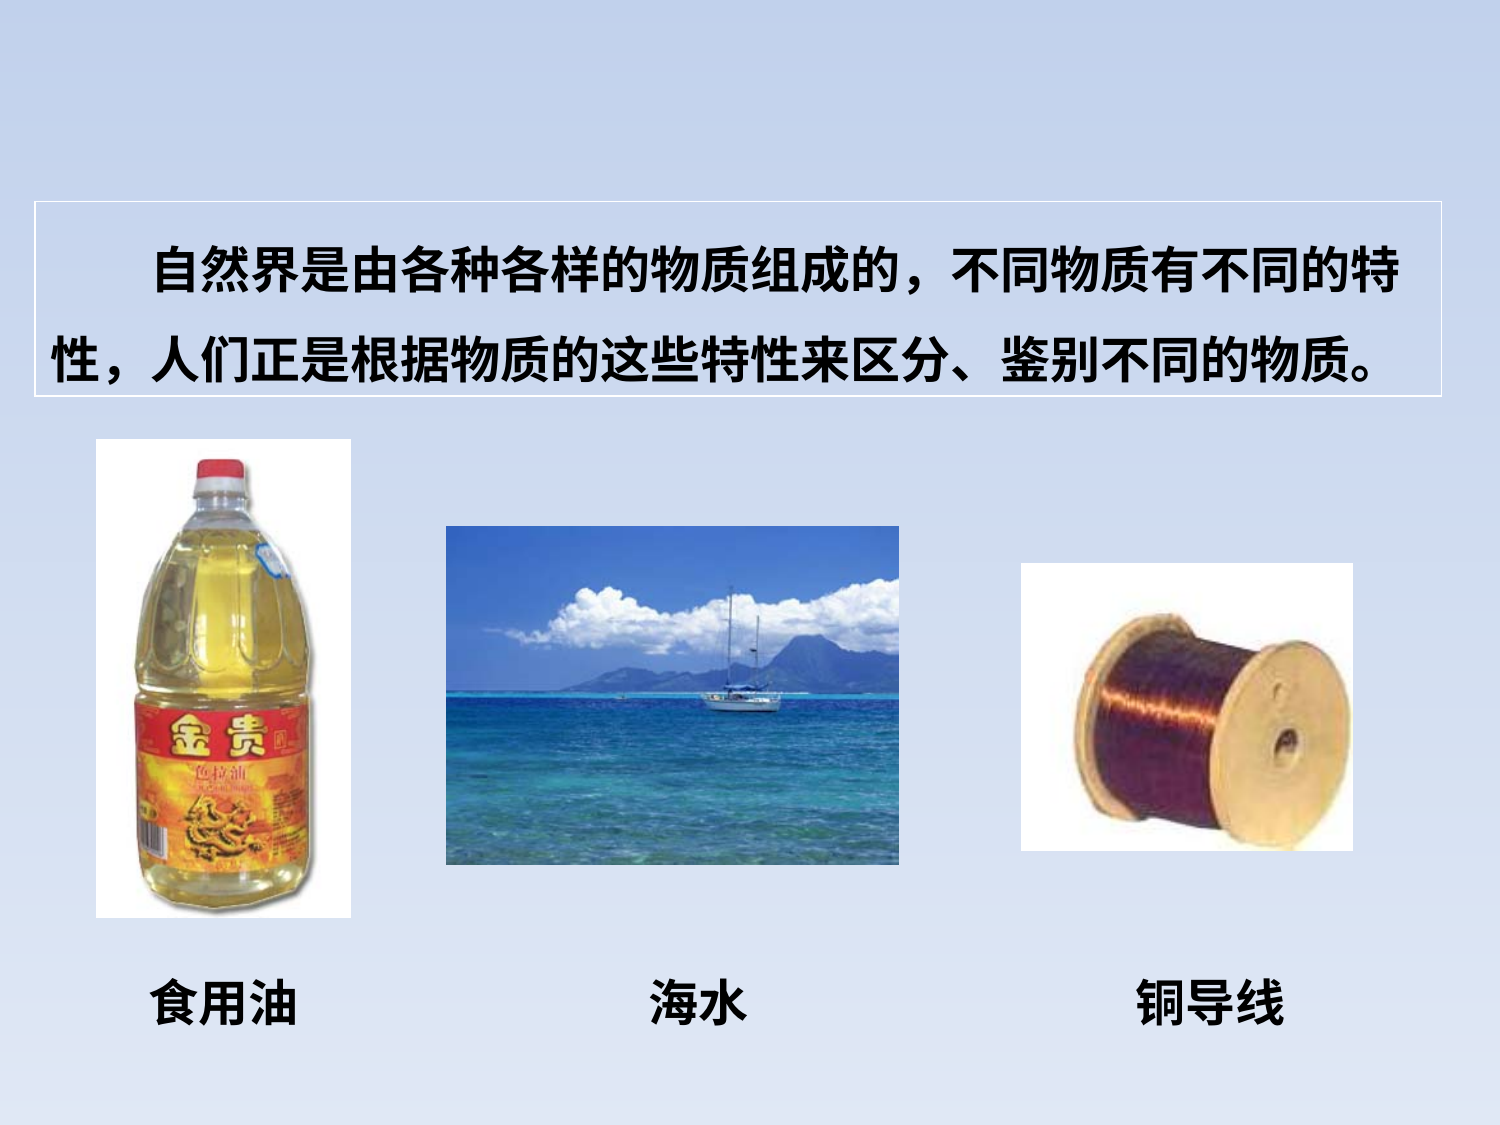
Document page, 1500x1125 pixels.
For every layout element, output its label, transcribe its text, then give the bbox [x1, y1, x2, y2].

picture [95, 438, 352, 918]
text_box 海水 [633, 964, 797, 1039]
text_box 自然界是由各种各样的物质组成的，不同物质有不同的特性，人们正是根据物质的这些特性来区分、鉴别不同的物质。 [35, 201, 1442, 397]
text_box 铜导线 [1121, 964, 1322, 1039]
picture [445, 526, 899, 866]
picture [1020, 563, 1354, 852]
text_box 食用油 [133, 964, 334, 1039]
